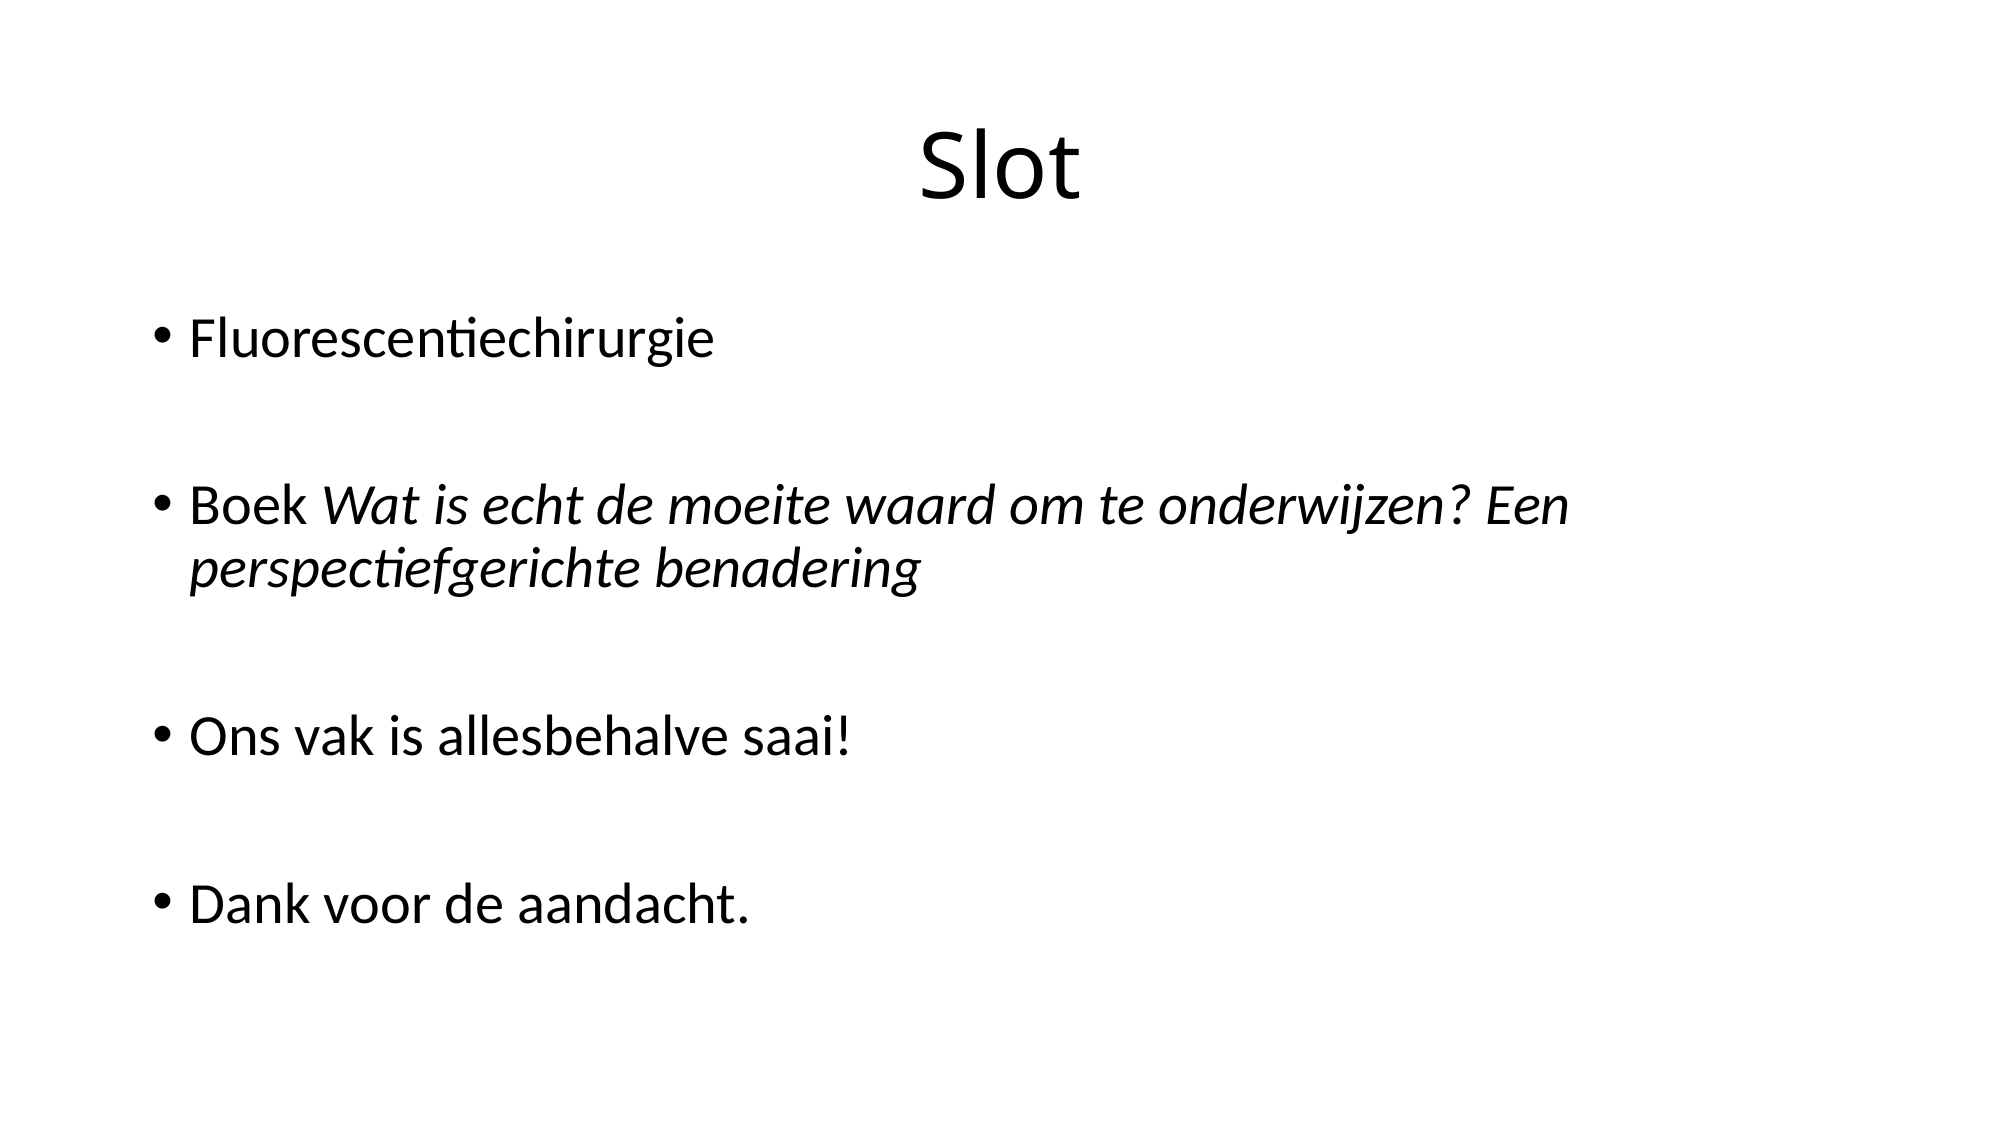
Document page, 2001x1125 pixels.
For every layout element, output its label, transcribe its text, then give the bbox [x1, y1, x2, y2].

title Slot [137, 59, 1863, 278]
list Fluorescentiechirurgie Boek Wat is echt de moeite waard om te onderwijzen? Een perspectiefgerichte benadering Ons vak is allesbehalve saai! Dank voor de aandacht. [137, 299, 1863, 1014]
